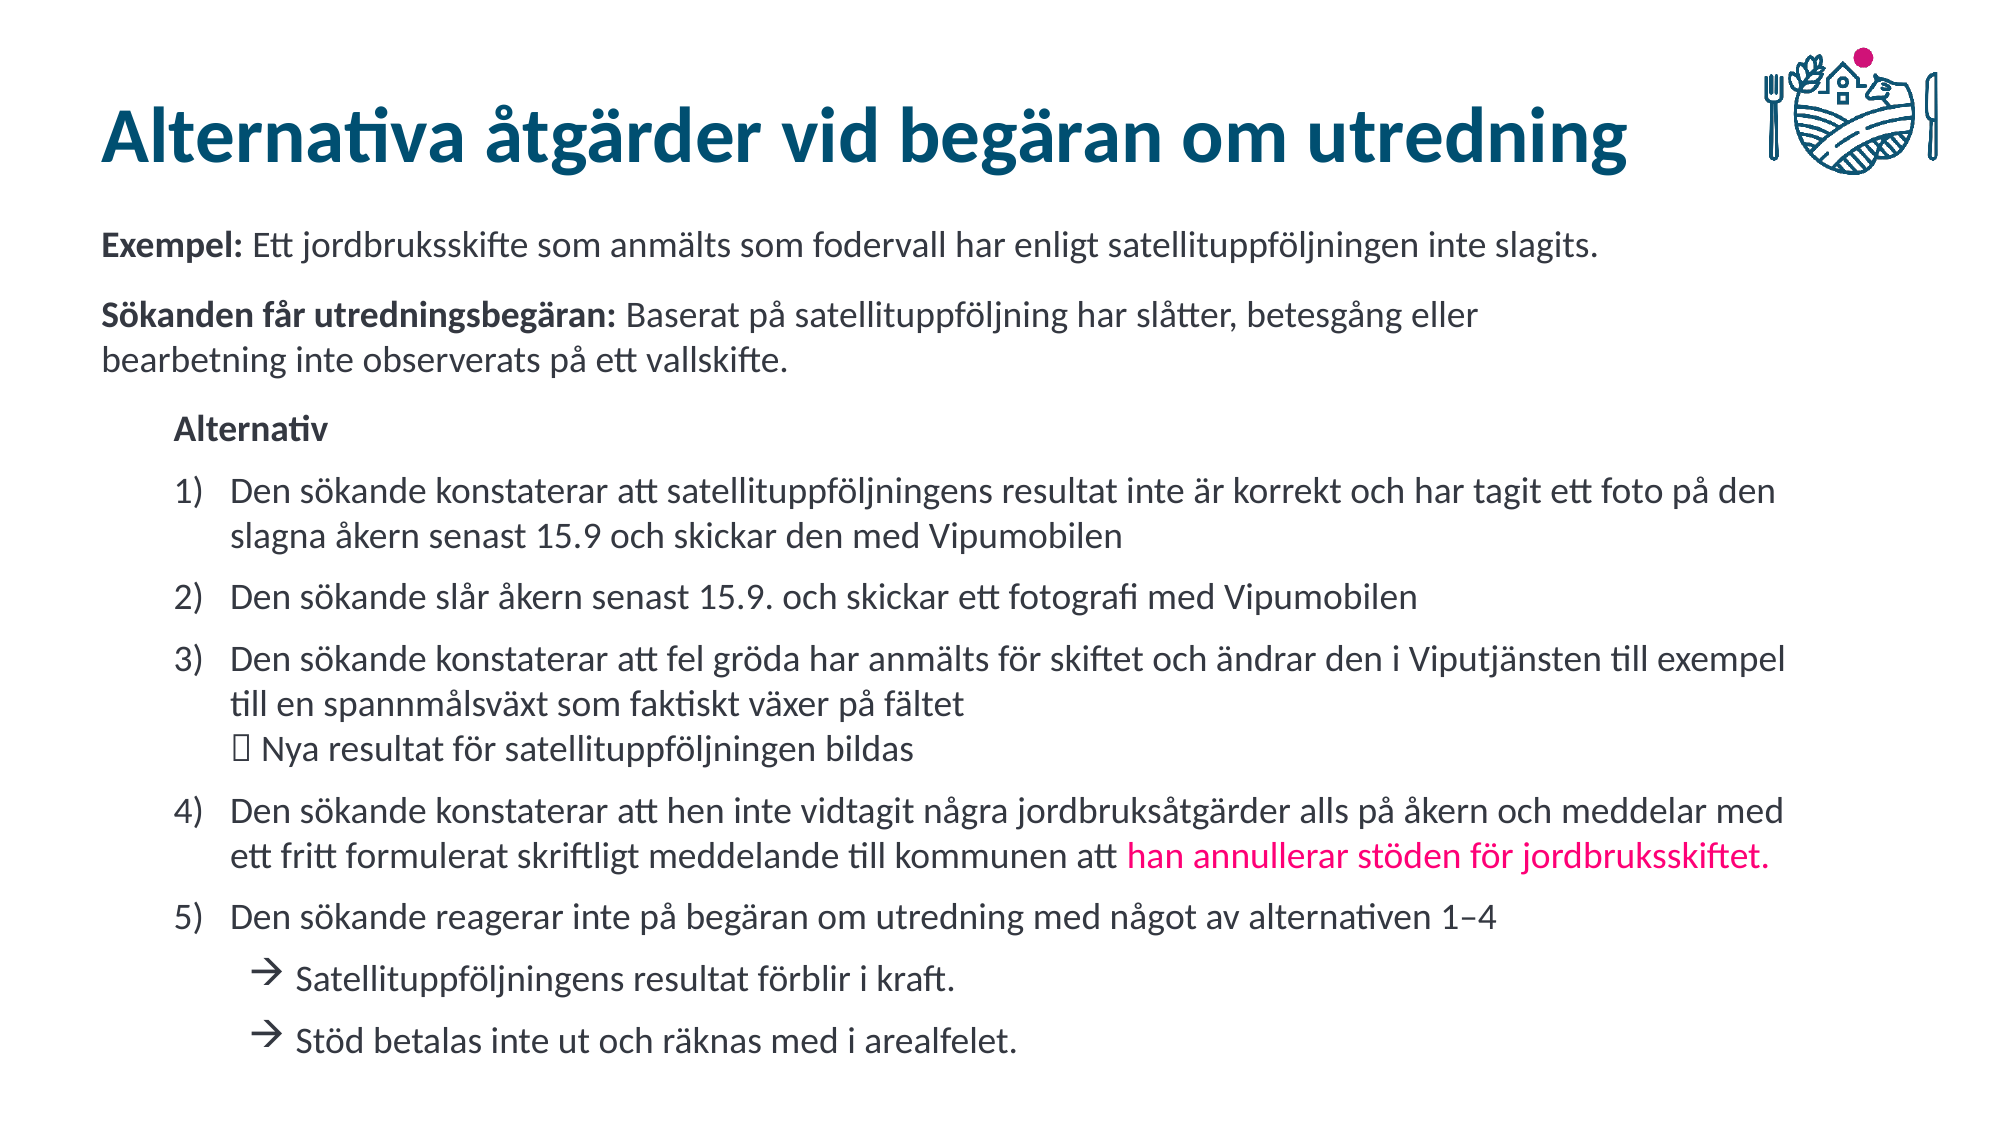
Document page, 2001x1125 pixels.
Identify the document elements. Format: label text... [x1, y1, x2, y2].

picture [1758, 32, 1945, 182]
text_box Alternativ Den sökande konstaterar att satellituppföljningens resultat inte är korrekt och har tagit ett foto på den slagna åkern senast 15.9 och skickar den med Vipumobilen Den sökande slår åkern senast 15.9. och skickar ett fotografi med Vipumobilen Den sökande konstaterar att fel gröda har anmälts för skiftet och ändrar den i Viputjänsten till exempel till en spannmålsväxt som faktiskt växer på fältet  Nya resultat för satellituppföljningen bildas Den sökande konstaterar att hen inte vidtagit några jordbruksåtgärder alls på åkern och meddelar med ett fritt formulerat skriftligt meddelande till kommunen att han annullerar stöden för jordbruksskiftet. Den sökande reagerar inte på begäran om utredning med något av alternativen 1–4 Satellituppföljningens resultat förblir i kraft. Stöd betalas inte ut och räknas med i arealfelet. [158, 396, 1842, 1069]
title Alternativa åtgärder vid begäran om utredning [86, 59, 1688, 212]
text_box Exempel: Ett jordbruksskifte som anmälts som fodervall har enligt satellituppföljningen inte slagits. Sökanden får utredningsbegäran: Baserat på satellituppföljning har slåtter, betesgång eller bearbetning inte observerats på ett vallskifte. [86, 212, 1688, 388]
